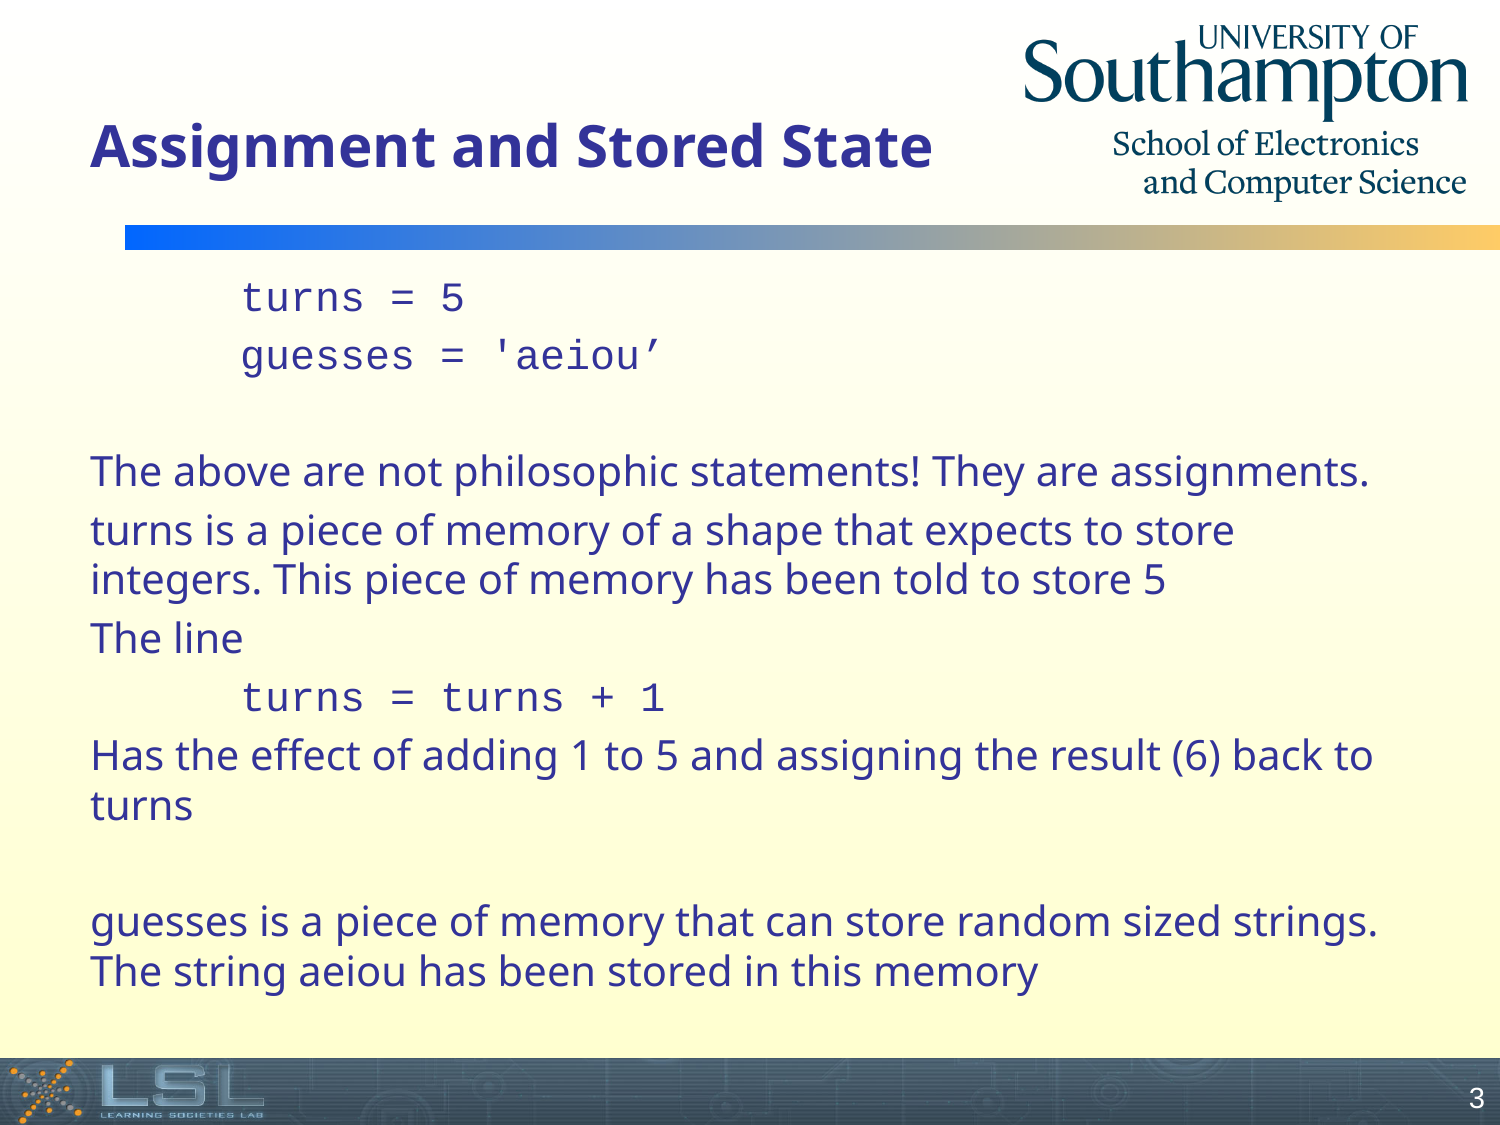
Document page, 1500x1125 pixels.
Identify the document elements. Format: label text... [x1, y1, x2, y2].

title Assignment and Stored State [74, 49, 1001, 238]
list turns = 5 guesses = 'aeiou’ The above are not philosophic statements! They are assignments. turns is a piece of memory of a shape that expects to store integers. This piece of memory has been told to store 5 The line turns = turns + 1 Has the effect of adding 1 to 5 and assigning the result (6) back to turns guesses is a piece of memory that can store random sized strings. The string aeiou has been stored in this memory [74, 262, 1426, 1006]
picture [1025, 61, 1053, 98]
picture [1025, 24, 1469, 202]
picture [0, 1058, 1500, 1125]
